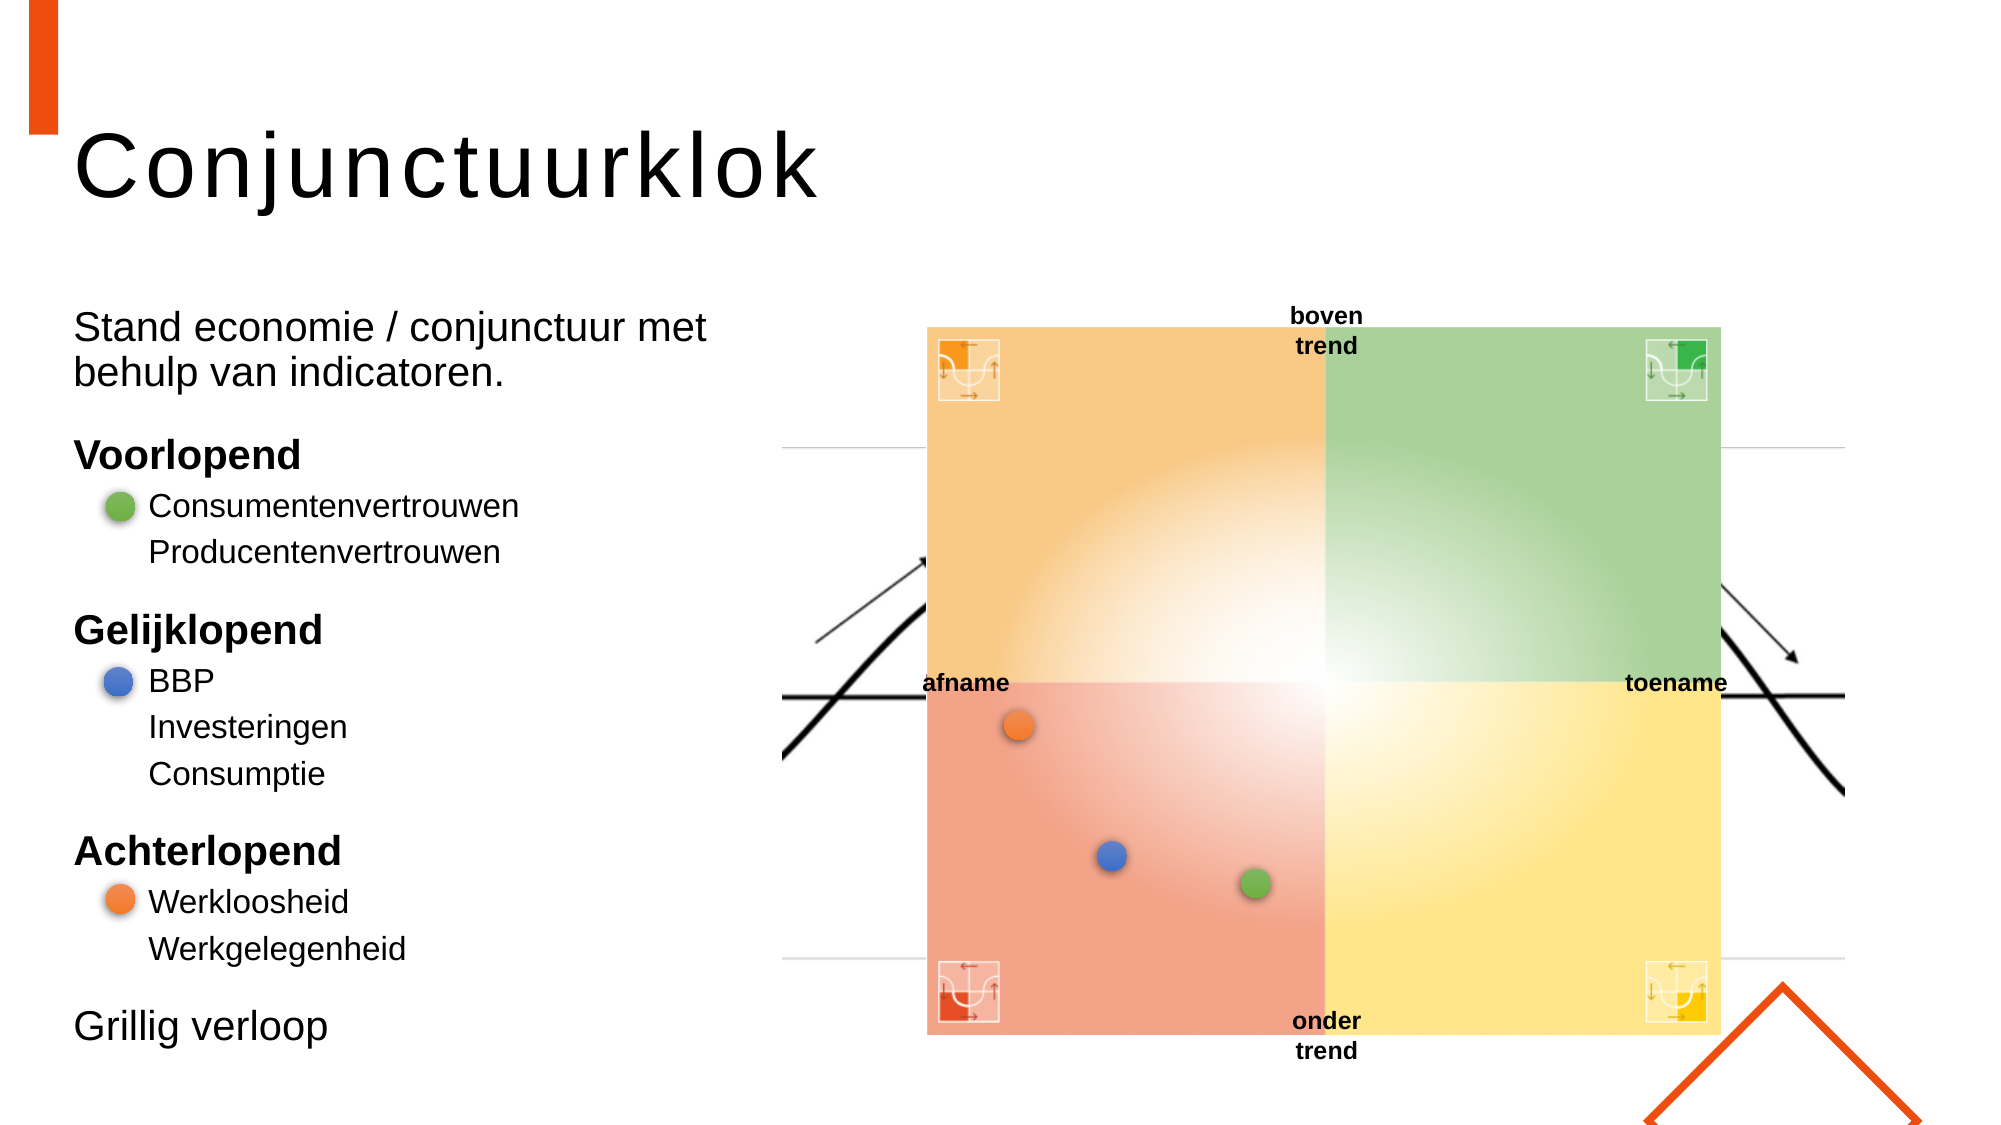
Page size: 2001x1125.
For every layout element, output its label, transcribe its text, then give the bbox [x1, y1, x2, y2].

text_box [105, 883, 136, 914]
list Stand economie / conjunctuur met behulp van indicatoren. Voorlopend Consumentenvertrouwen Producentenvertrouwen Gelijklopend BBP Investeringen Consumptie Achterlopend Werkloosheid Werkgelegenheid Grillig verloop [58, 298, 740, 1067]
picture [782, 443, 904, 972]
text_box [904, 291, 1747, 1073]
text_box [105, 491, 136, 522]
picture [1747, 443, 1845, 972]
title Conjunctuurklok [58, 58, 1950, 277]
text_box [103, 666, 134, 697]
